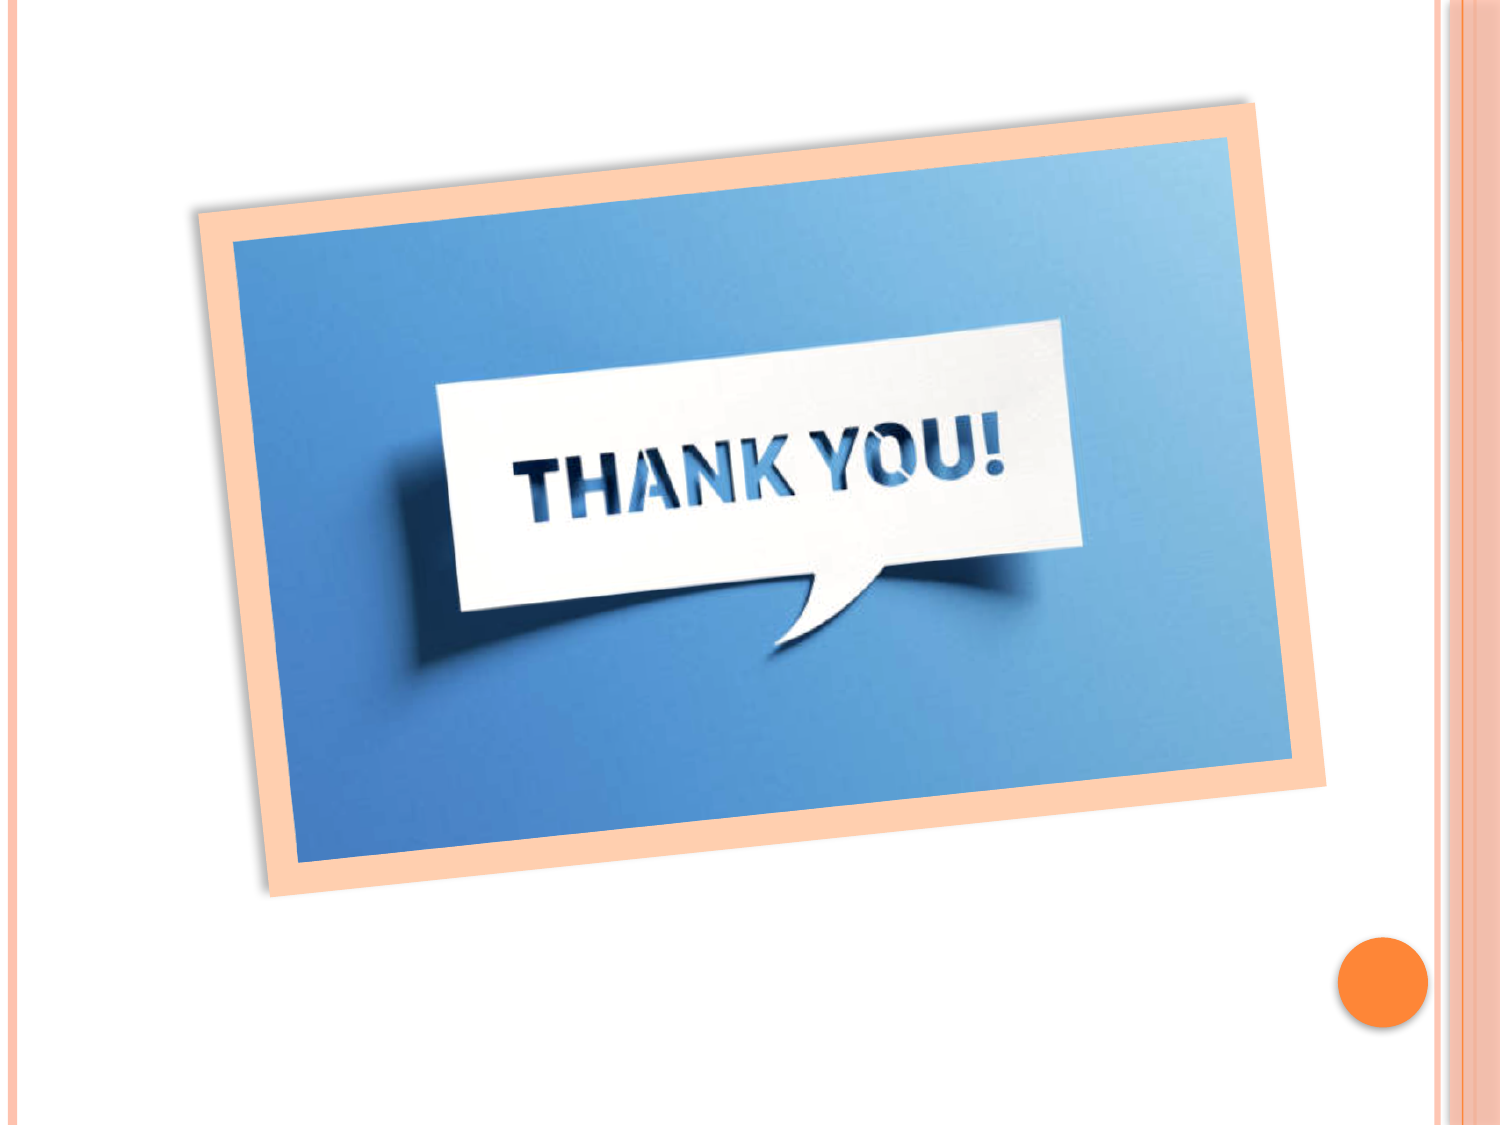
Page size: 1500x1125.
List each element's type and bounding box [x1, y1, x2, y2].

picture [234, 138, 1292, 862]
